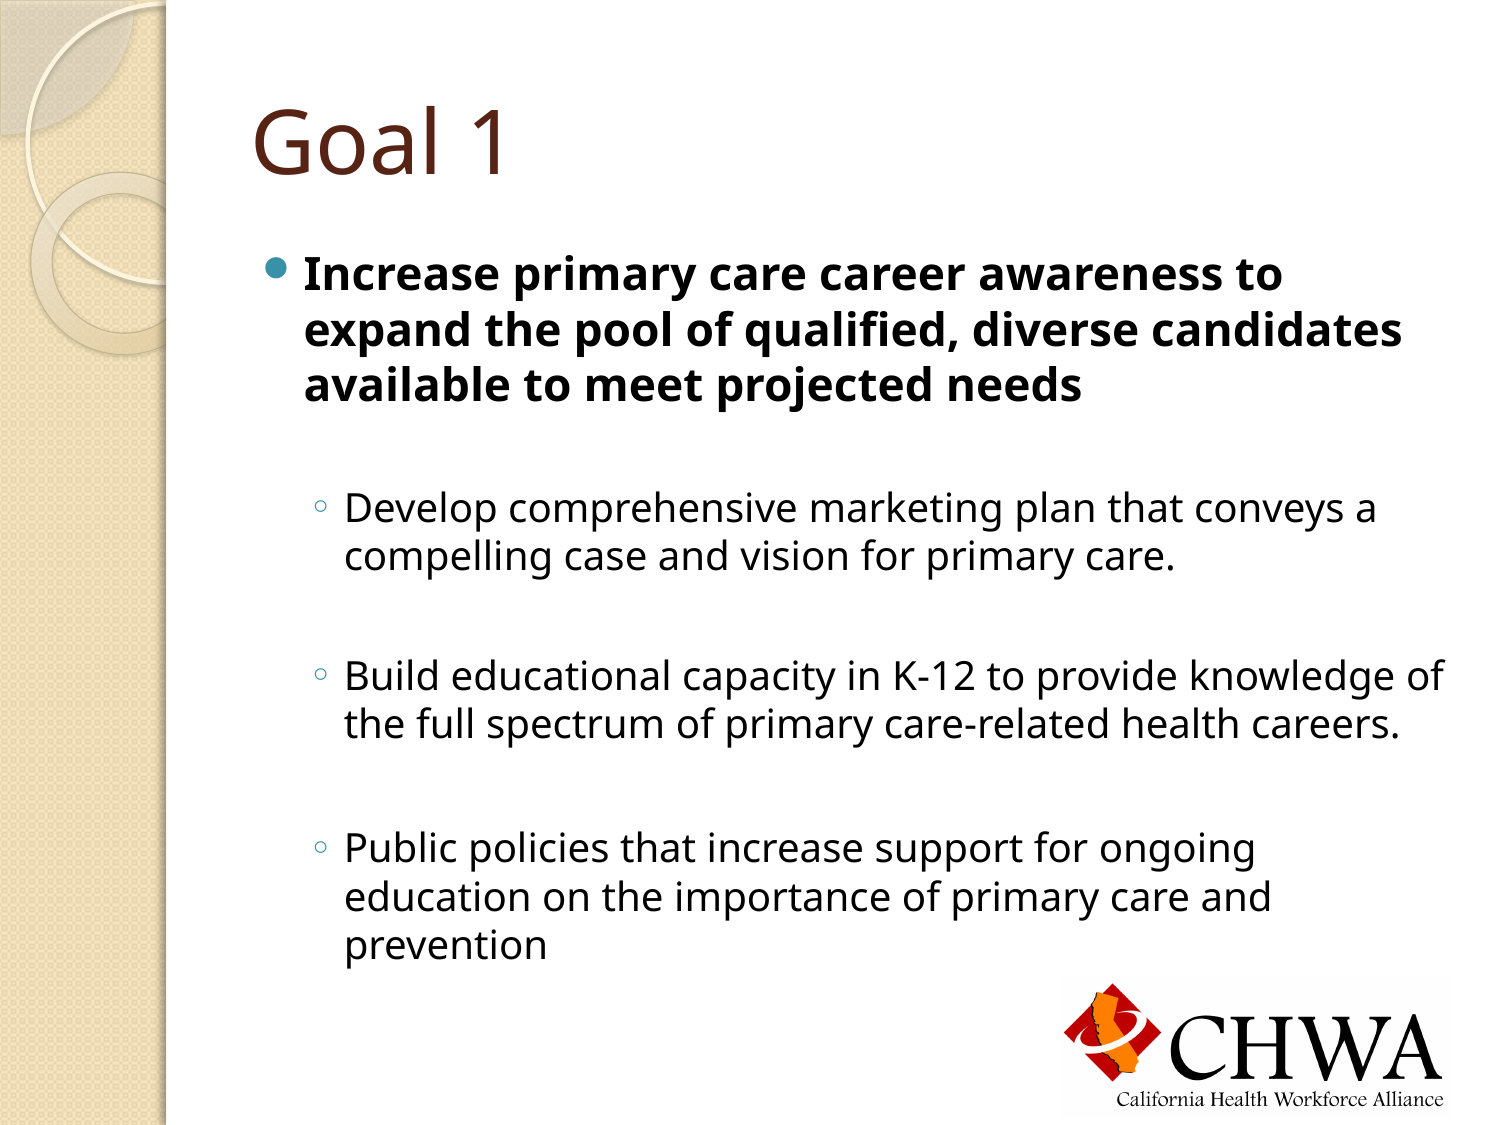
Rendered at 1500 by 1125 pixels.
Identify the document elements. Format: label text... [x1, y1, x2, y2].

picture [1062, 976, 1452, 1118]
list Increase primary care career awareness to expand the pool of qualified, diverse candidates available to meet projected needs Develop comprehensive marketing plan that conveys a compelling case and vision for primary care. Build educational capacity in K-12 to provide knowledge of the full spectrum of primary care-related health careers. Public policies that increase support for ongoing education on the importance of primary care and prevention [235, 237, 1466, 1025]
title Goal 1 [235, 45, 1466, 233]
